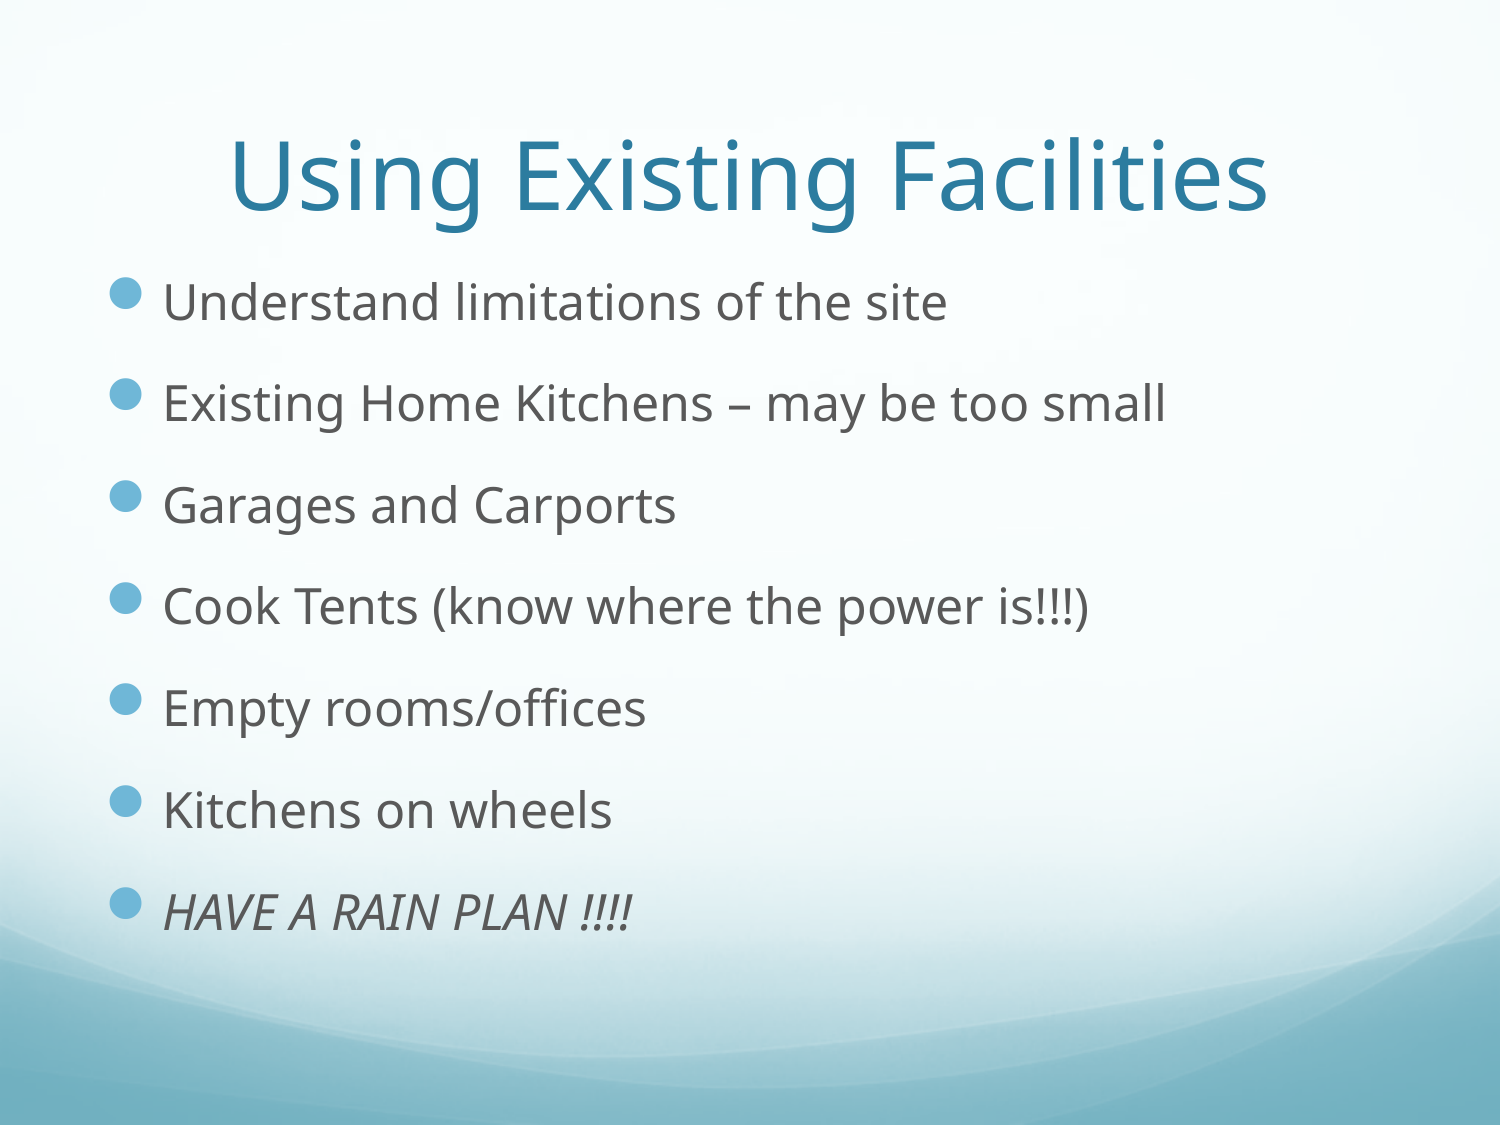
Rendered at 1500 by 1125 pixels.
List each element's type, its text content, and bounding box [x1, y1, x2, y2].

list Understand limitations of the site Existing Home Kitchens – may be too small Garages and Carports Cook Tents (know where the power is!!!) Empty rooms/offices Kitchens on wheels HAVE A RAIN PLAN !!!! [90, 262, 1410, 975]
title Using Existing Facilities [90, 17, 1410, 237]
